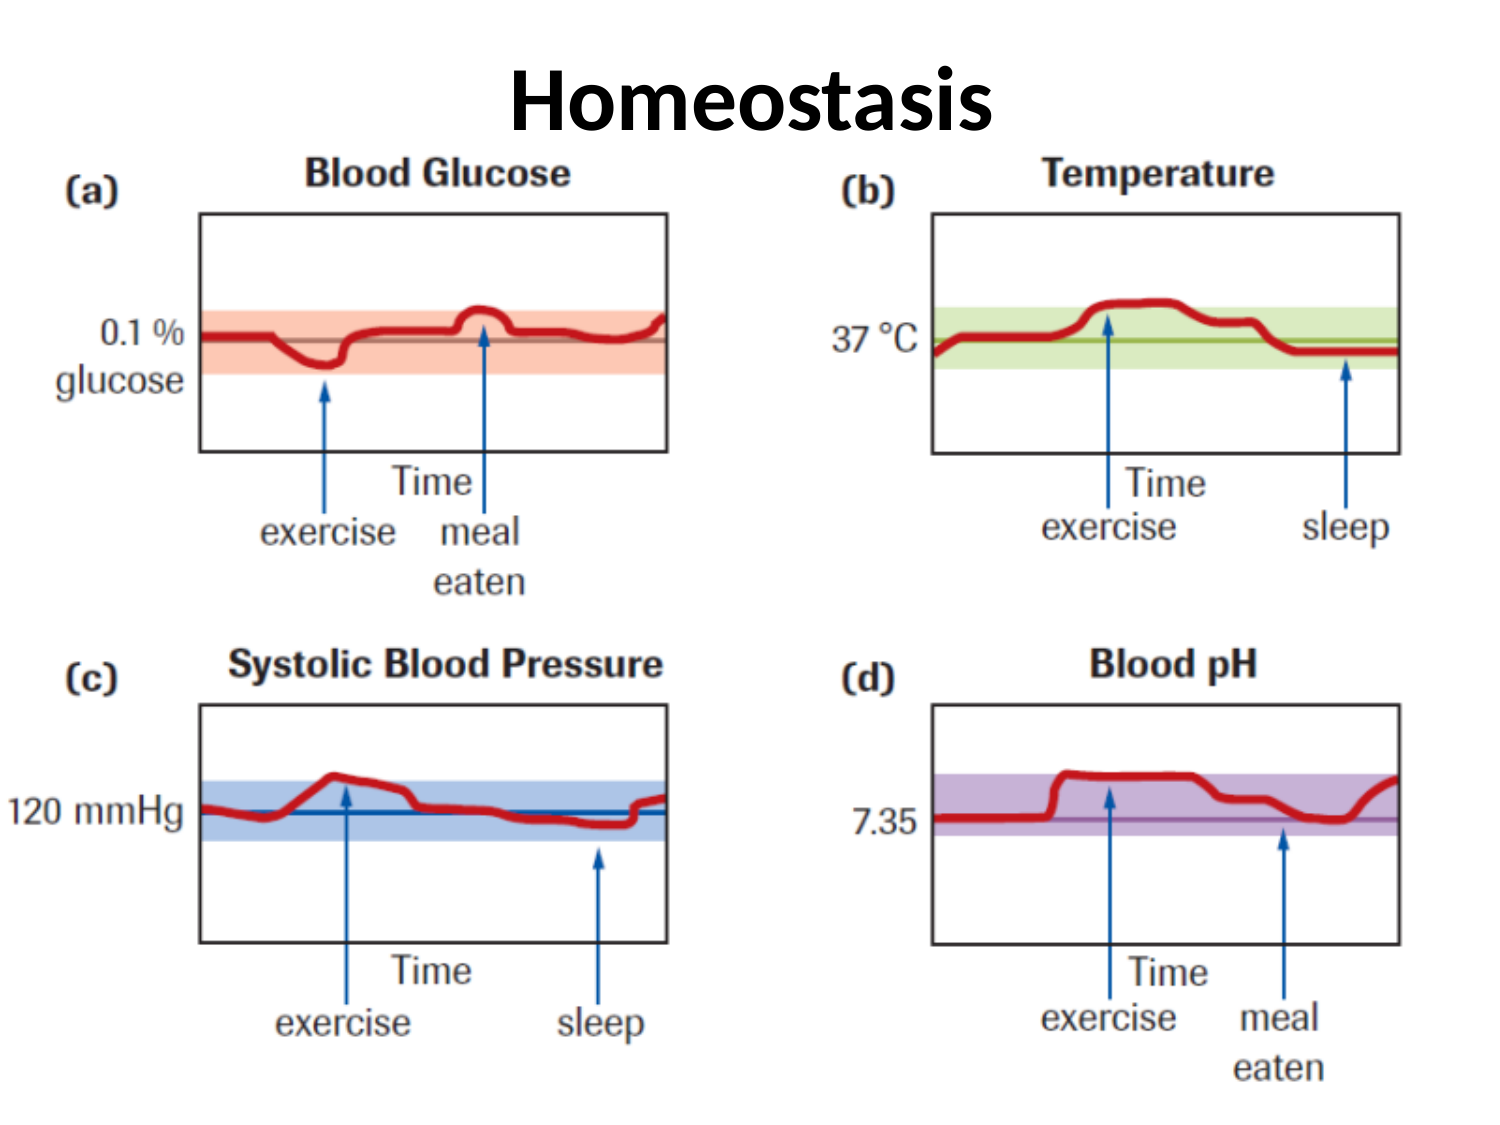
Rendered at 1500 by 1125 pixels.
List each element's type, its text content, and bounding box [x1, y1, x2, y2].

picture [0, 136, 680, 1086]
picture [808, 136, 1418, 1086]
title Homeostasis [76, 0, 1427, 188]
